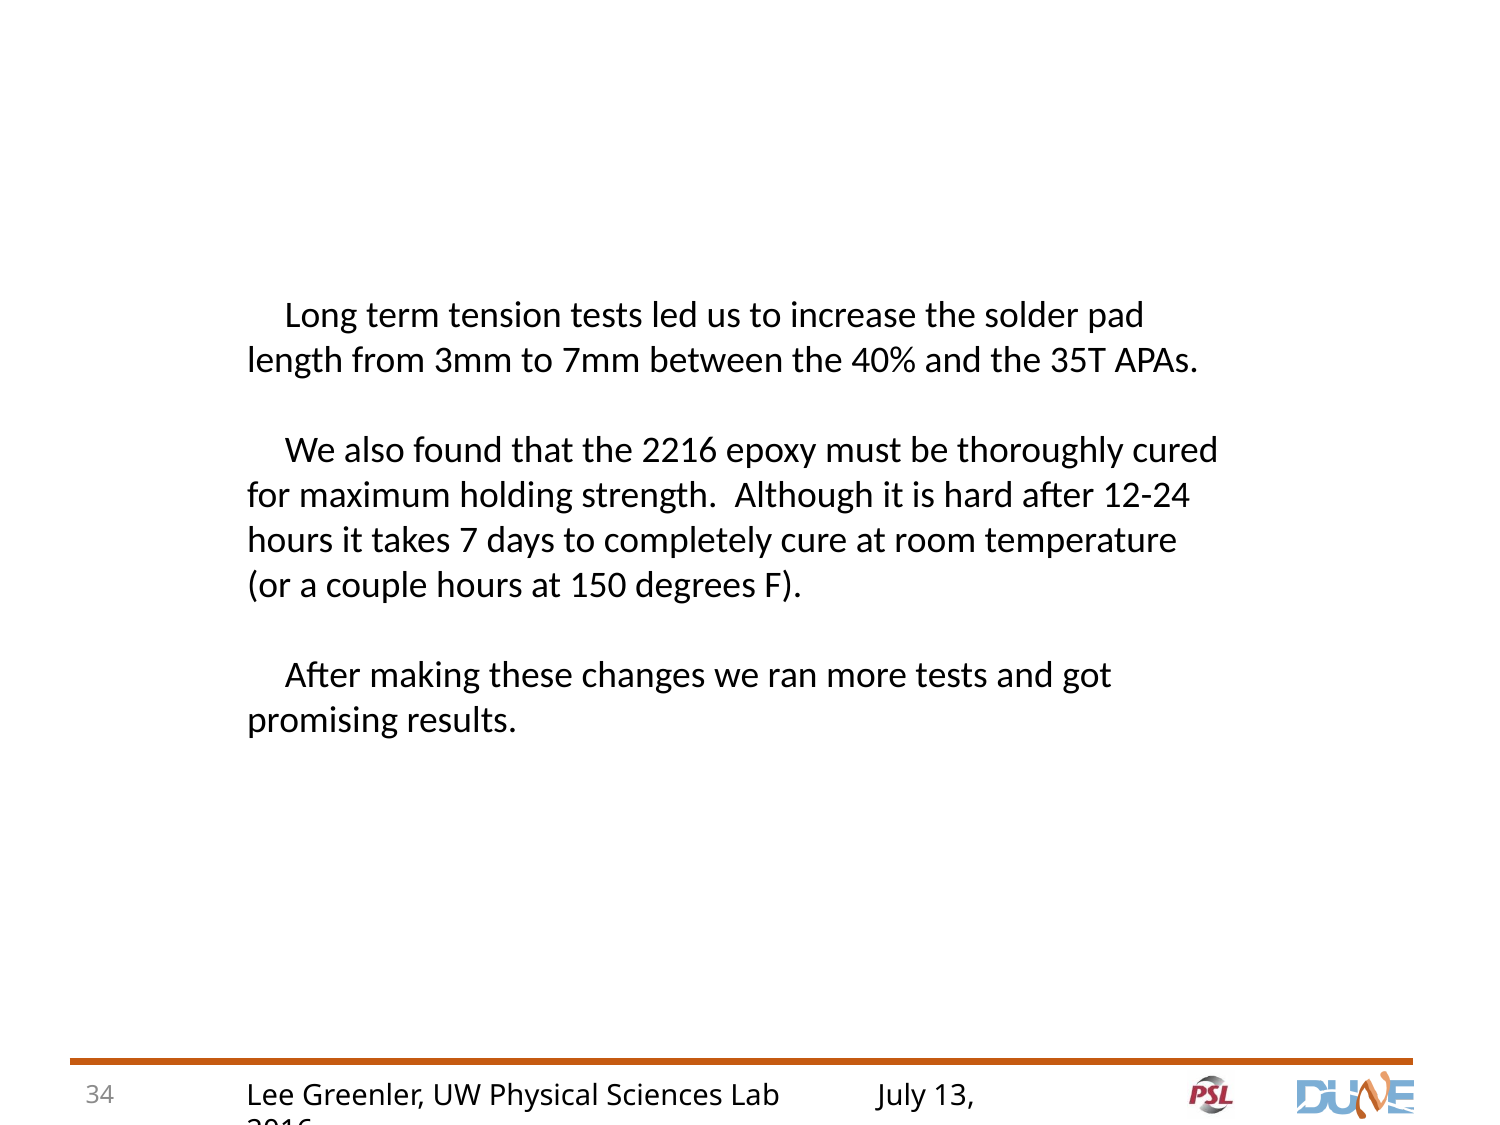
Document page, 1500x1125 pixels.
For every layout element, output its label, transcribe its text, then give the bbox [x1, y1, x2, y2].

text_box Long term tension tests led us to increase the solder pad length from 3mm to 7mm between the 40% and the 35T APAs. We also found that the 2216 epoxy must be thoroughly cured for maximum holding strength. Although it is hard after 12-24 hours it takes 7 days to completely cure at room temperature (or a couple hours at 150 degrees F). After making these changes we ran more tests and got promising results. [232, 282, 1240, 748]
slide_number 34 [49, 1065, 130, 1125]
picture [1187, 1070, 1235, 1119]
picture [1297, 1071, 1414, 1119]
